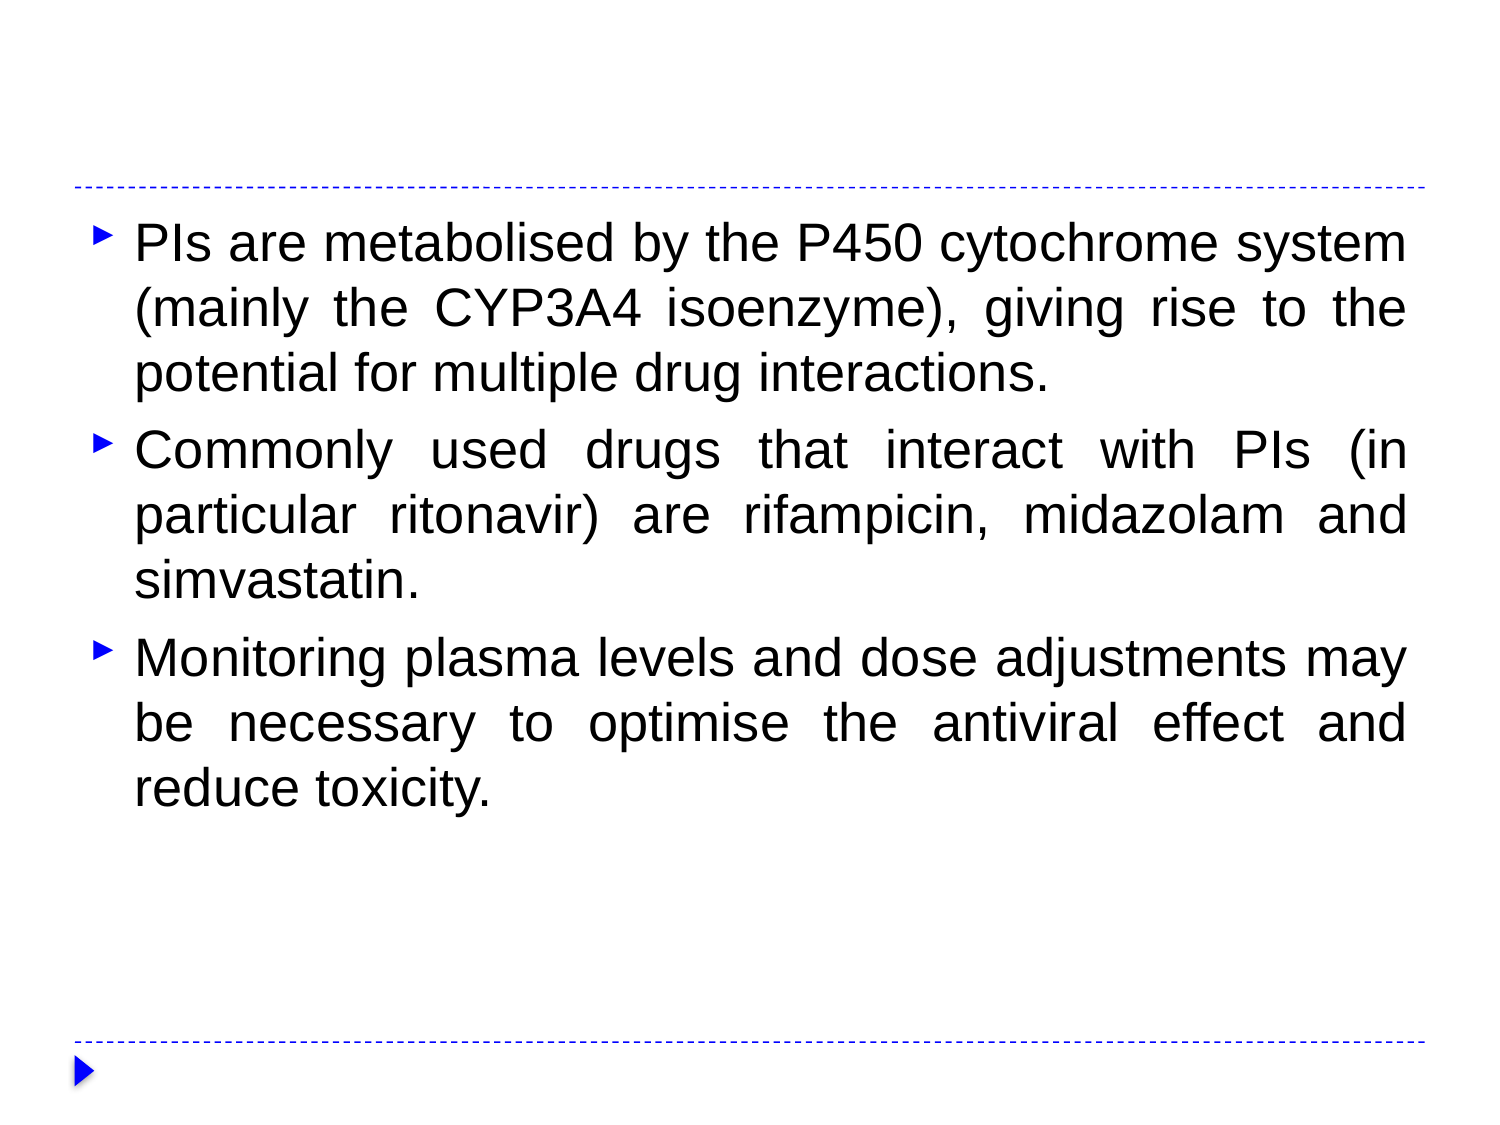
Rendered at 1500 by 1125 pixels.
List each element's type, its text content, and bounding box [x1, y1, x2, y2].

list PIs are metabolised by the P450 cytochrome system (mainly the CYP3A4 isoenzyme), giving rise to the potential for multiple drug interactions. Commonly used drugs that interact with PIs (in particular ritonavir) are rifampicin, midazolam and simvastatin. Monitoring plasma levels and dose adjustments may be necessary to optimise the antiviral effect and reduce toxicity. [75, 200, 1425, 1010]
